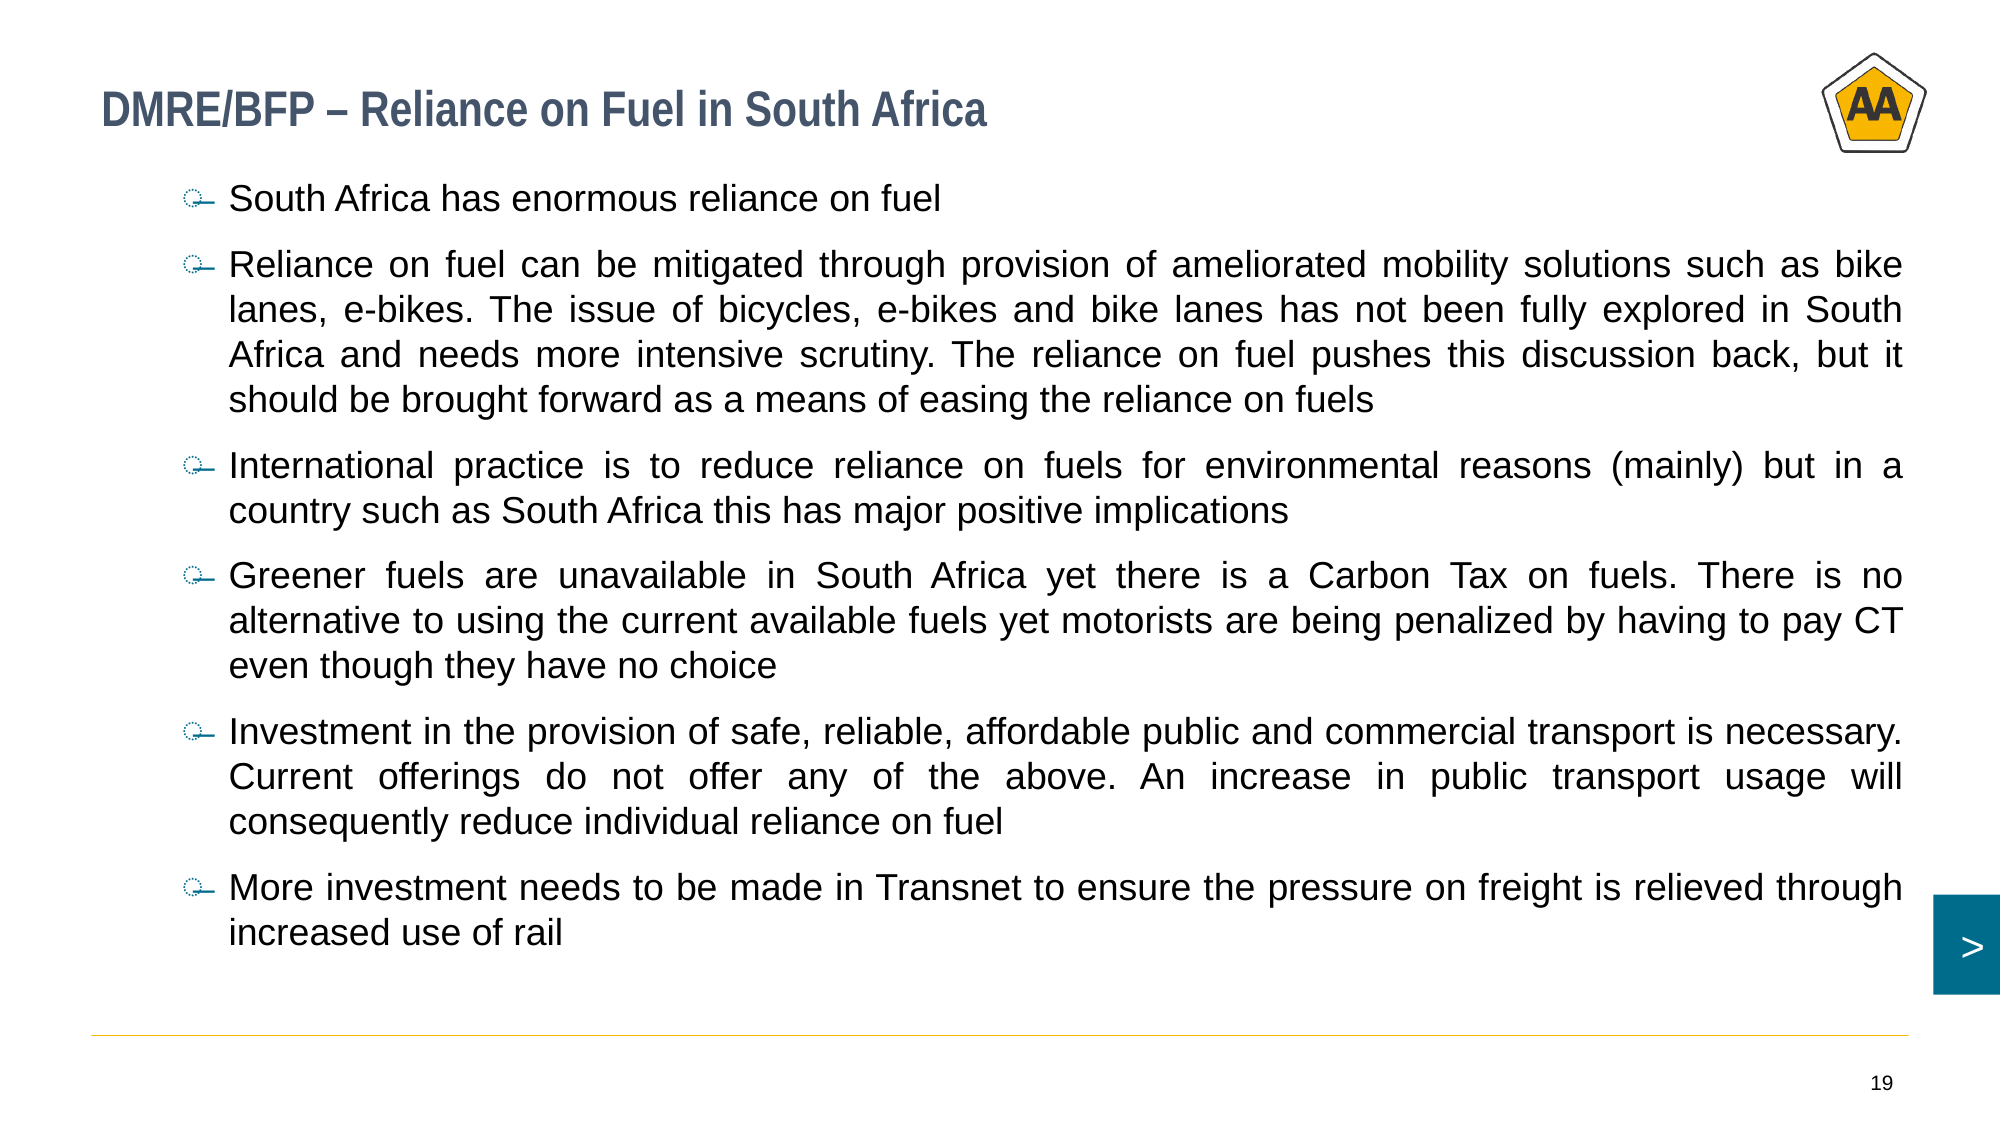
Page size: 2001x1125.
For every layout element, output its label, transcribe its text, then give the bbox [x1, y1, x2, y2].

slide_number 19 [1412, 1042, 1909, 1103]
title DMRE/BFP – Reliance on Fuel in South Africa [86, 60, 1798, 153]
picture [1819, 50, 1929, 155]
list South Africa has enormous reliance on fuel Reliance on fuel can be mitigated through provision of ameliorated mobility solutions such as bike lanes, e-bikes. The issue of bicycles, e-bikes and bike lanes has not been fully explored in South Africa and needs more intensive scrutiny. The reliance on fuel pushes this discussion back, but it should be brought forward as a means of easing the reliance on fuels International practice is to reduce reliance on fuels for environmental reasons (mainly) but in a country such as South Africa this has major positive implications Greener fuels are unavailable in South Africa yet there is a Carbon Tax on fuels. There is no alternative to using the current available fuels yet motorists are being penalized by having to pay CT even though they have no choice Investment in the provision of safe, reliable, affordable public and commercial transport is necessary. Current offerings do not offer any of the above. An increase in public transport usage will consequently reduce individual reliance on fuel More investment needs to be made in Transnet to ensure the pressure on freight is relieved through increased use of rail [91, 166, 1919, 1028]
